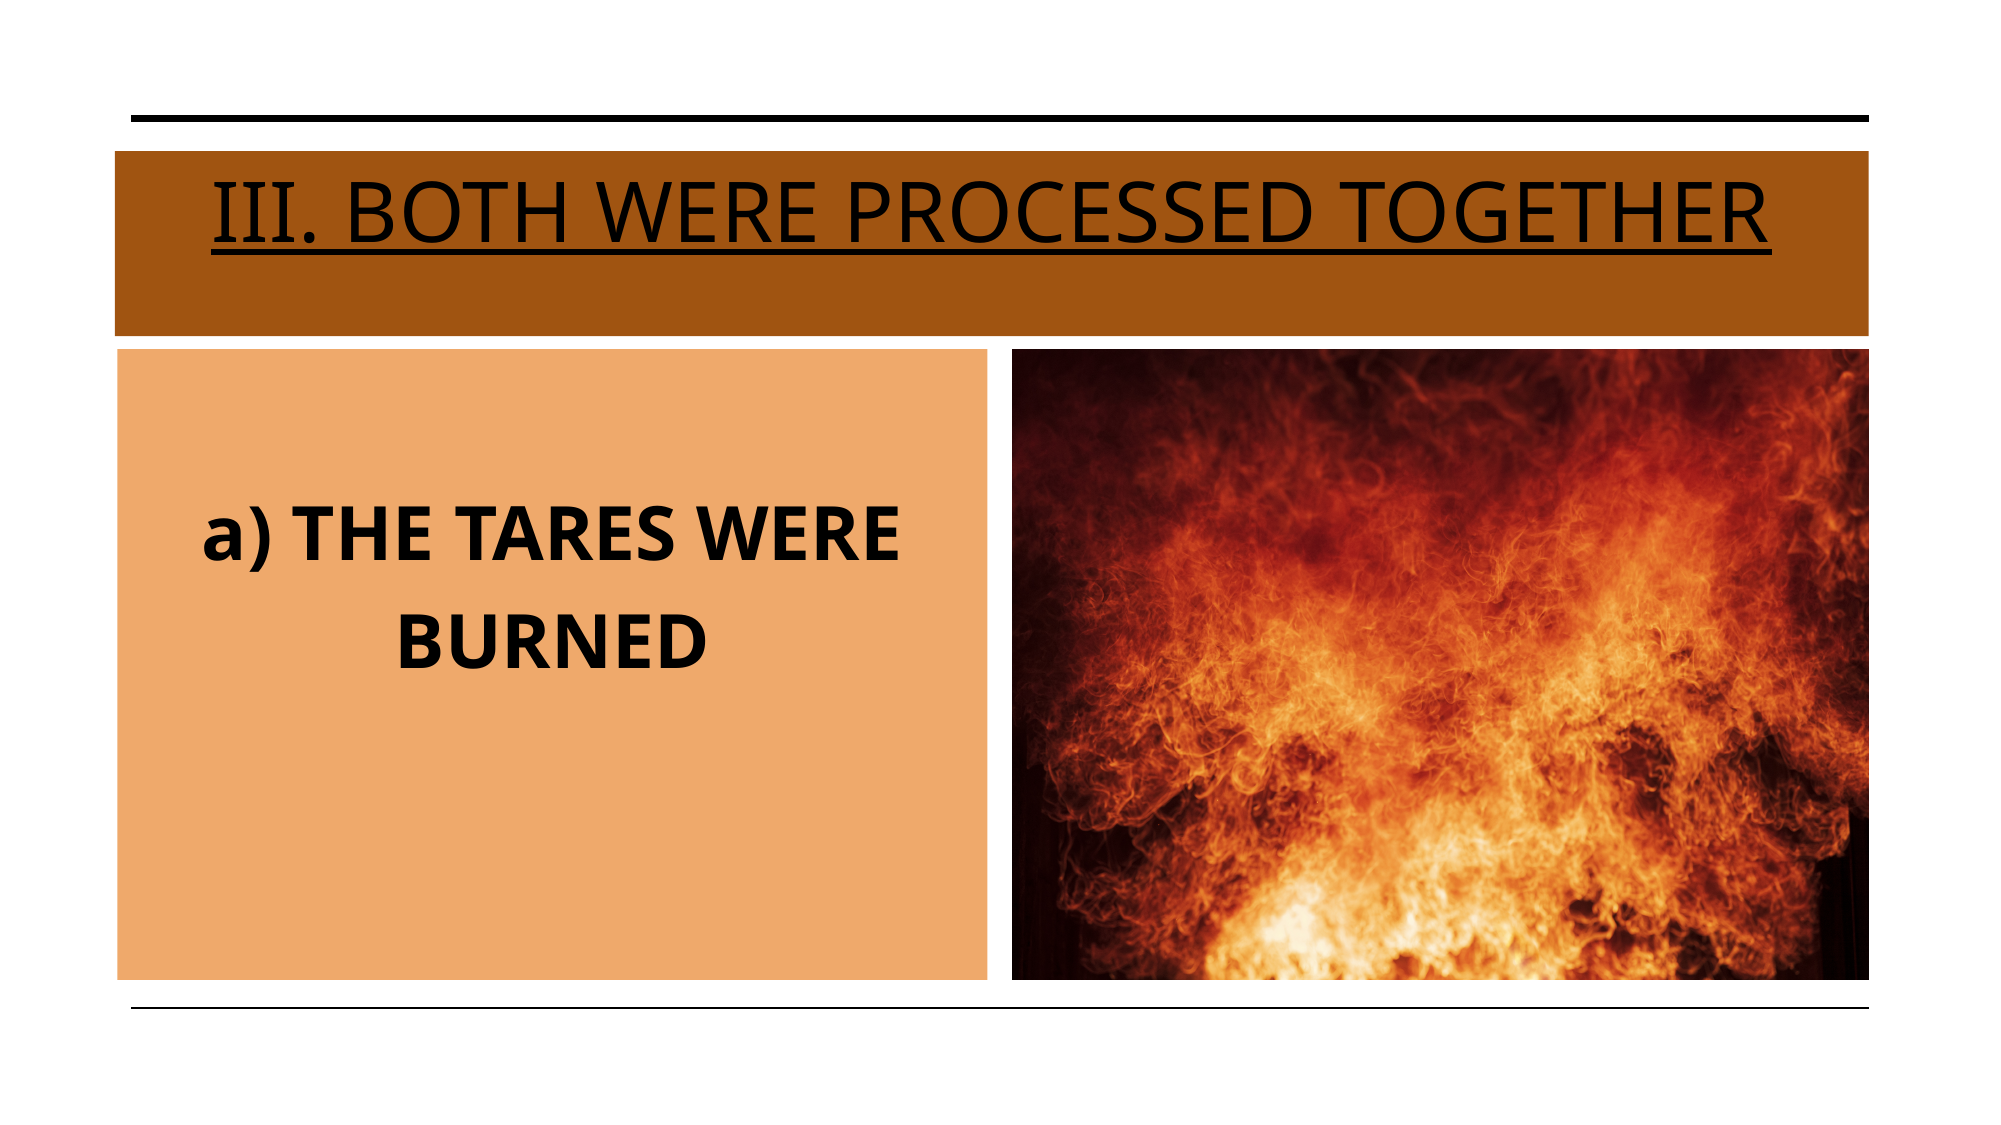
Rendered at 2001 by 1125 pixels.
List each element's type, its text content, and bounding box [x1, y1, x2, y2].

title III. BOTH WERE PROCESSED TOGETHER [114, 151, 1869, 337]
list a) THE TARES WERE BURNED [117, 349, 988, 980]
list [1012, 349, 1869, 980]
